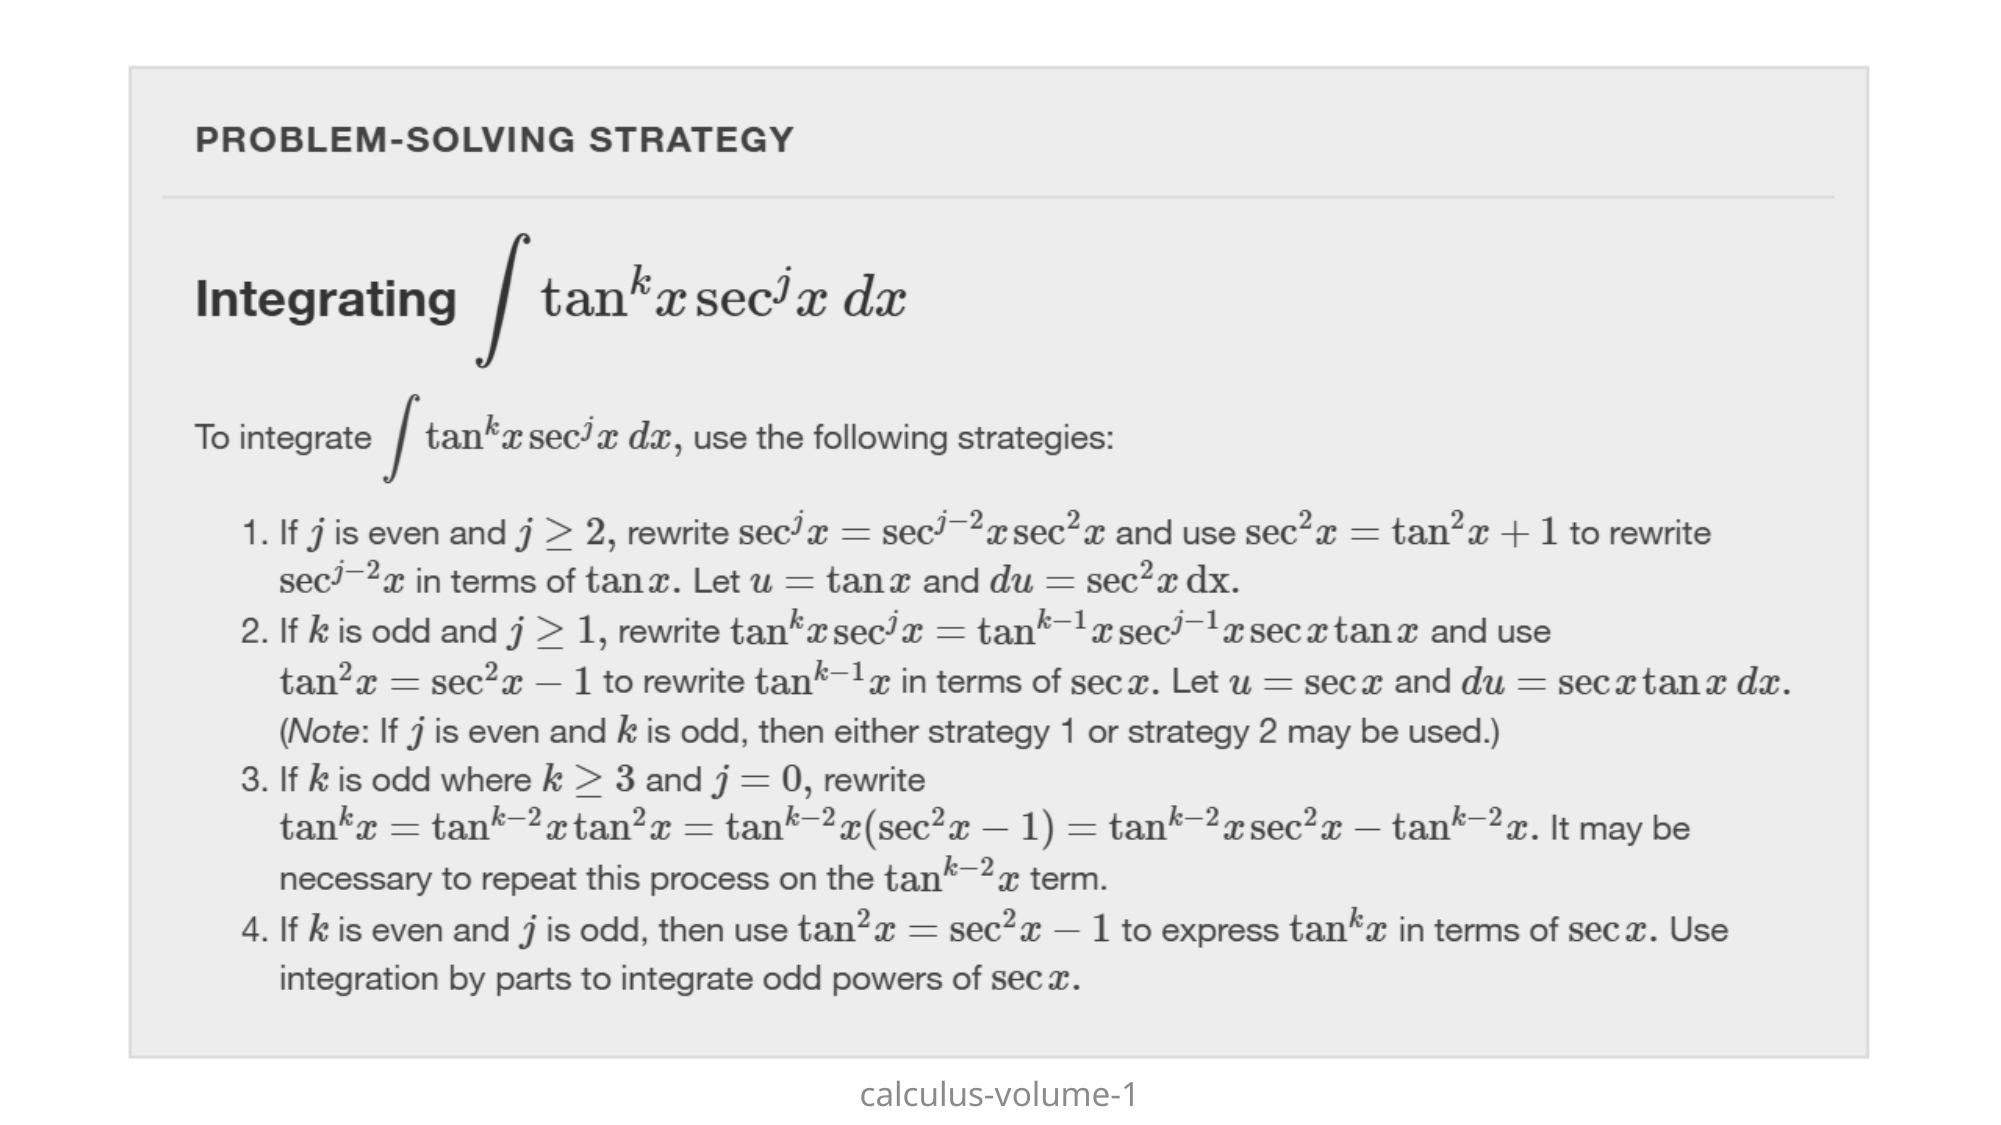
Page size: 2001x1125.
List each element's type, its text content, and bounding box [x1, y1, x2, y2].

picture [107, 49, 1893, 1076]
footer https://openstax.org/details/books/calculus-volume-1 [662, 1076, 1338, 1103]
